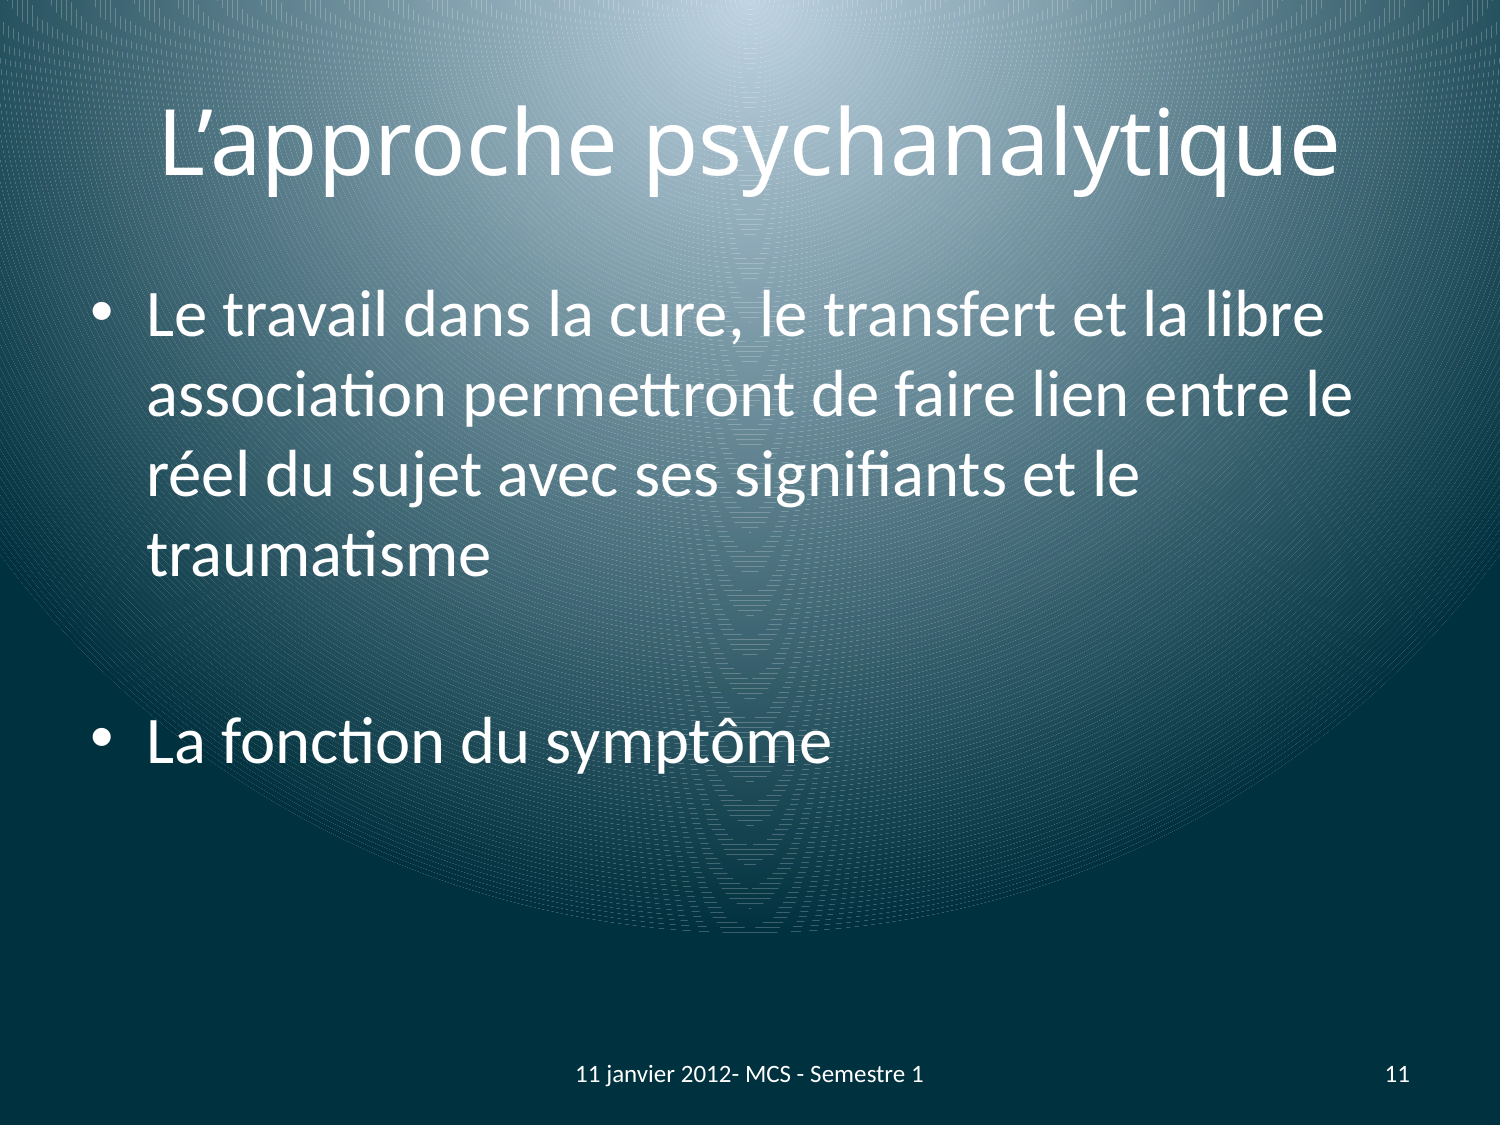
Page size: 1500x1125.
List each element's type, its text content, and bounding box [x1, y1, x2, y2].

slide_number 11 [1074, 1042, 1425, 1103]
list Le travail dans la cure, le transfert et la libre association permettront de faire lien entre le réel du sujet avec ses signifiants et le traumatisme La fonction du symptôme [75, 262, 1425, 1005]
footer 11 janvier 2012- MCS - Semestre 1 [512, 1042, 988, 1103]
title L’approche psychanalytique [75, 45, 1425, 233]
